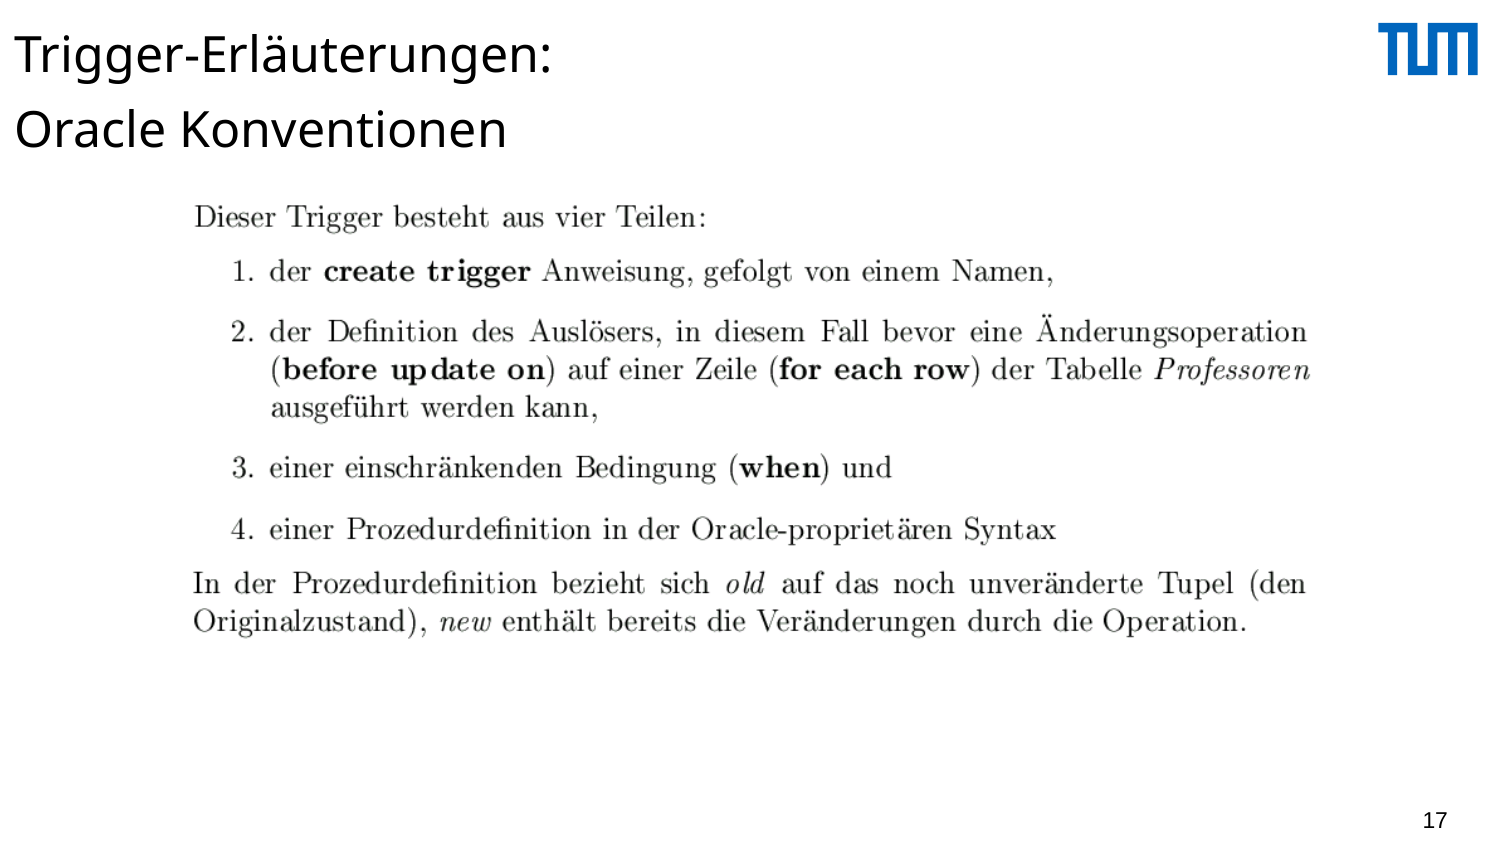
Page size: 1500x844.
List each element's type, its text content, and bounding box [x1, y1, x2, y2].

slide_number 17 [1111, 796, 1448, 842]
title Trigger-Erläuterungen: Oracle Konventionen [0, 0, 1500, 141]
picture [187, 191, 1313, 639]
